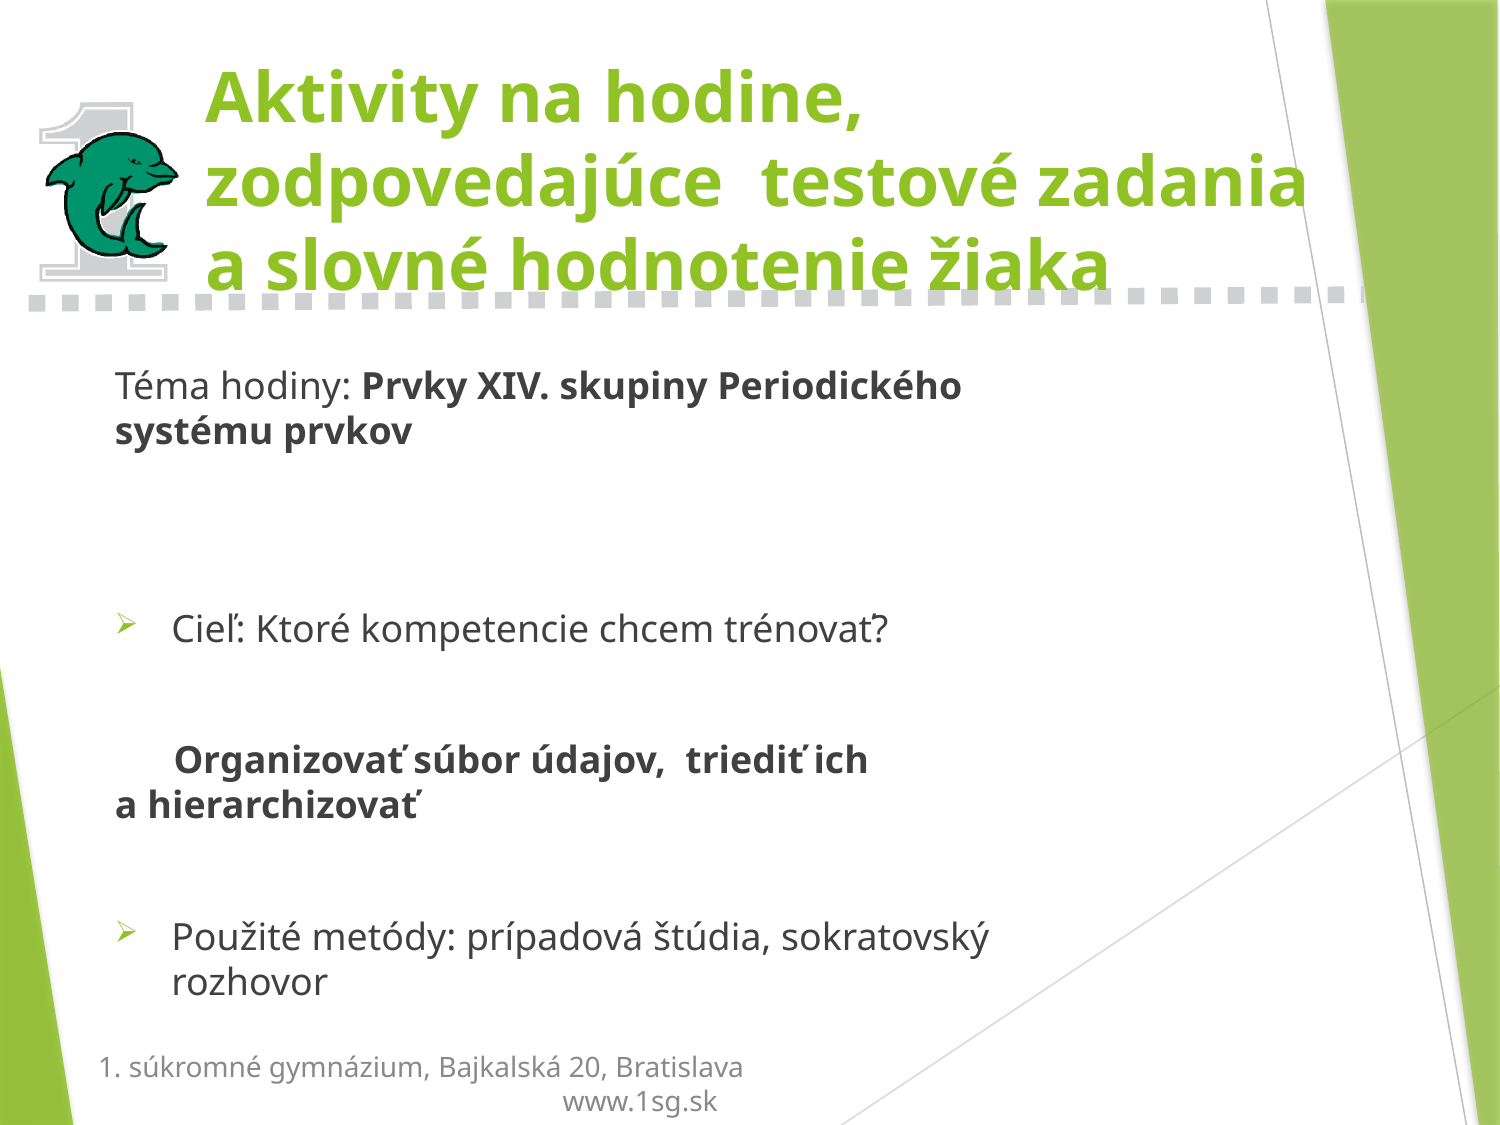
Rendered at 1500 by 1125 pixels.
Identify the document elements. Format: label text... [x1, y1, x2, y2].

picture [21, 102, 188, 282]
title Aktivity na hodine, zodpovedajúce testové zadania a slovné hodnotenie žiaka [190, 45, 1372, 317]
list Téma hodiny: Prvky XIV. skupiny Periodického systému prvkov Cieľ: Ktoré kompetencie chcem trénovať? Organizovať súbor údajov, triediť ich a hierarchizovať Použité metódy: prípadová štúdia, sokratovský rozhovor [99, 354, 1142, 992]
